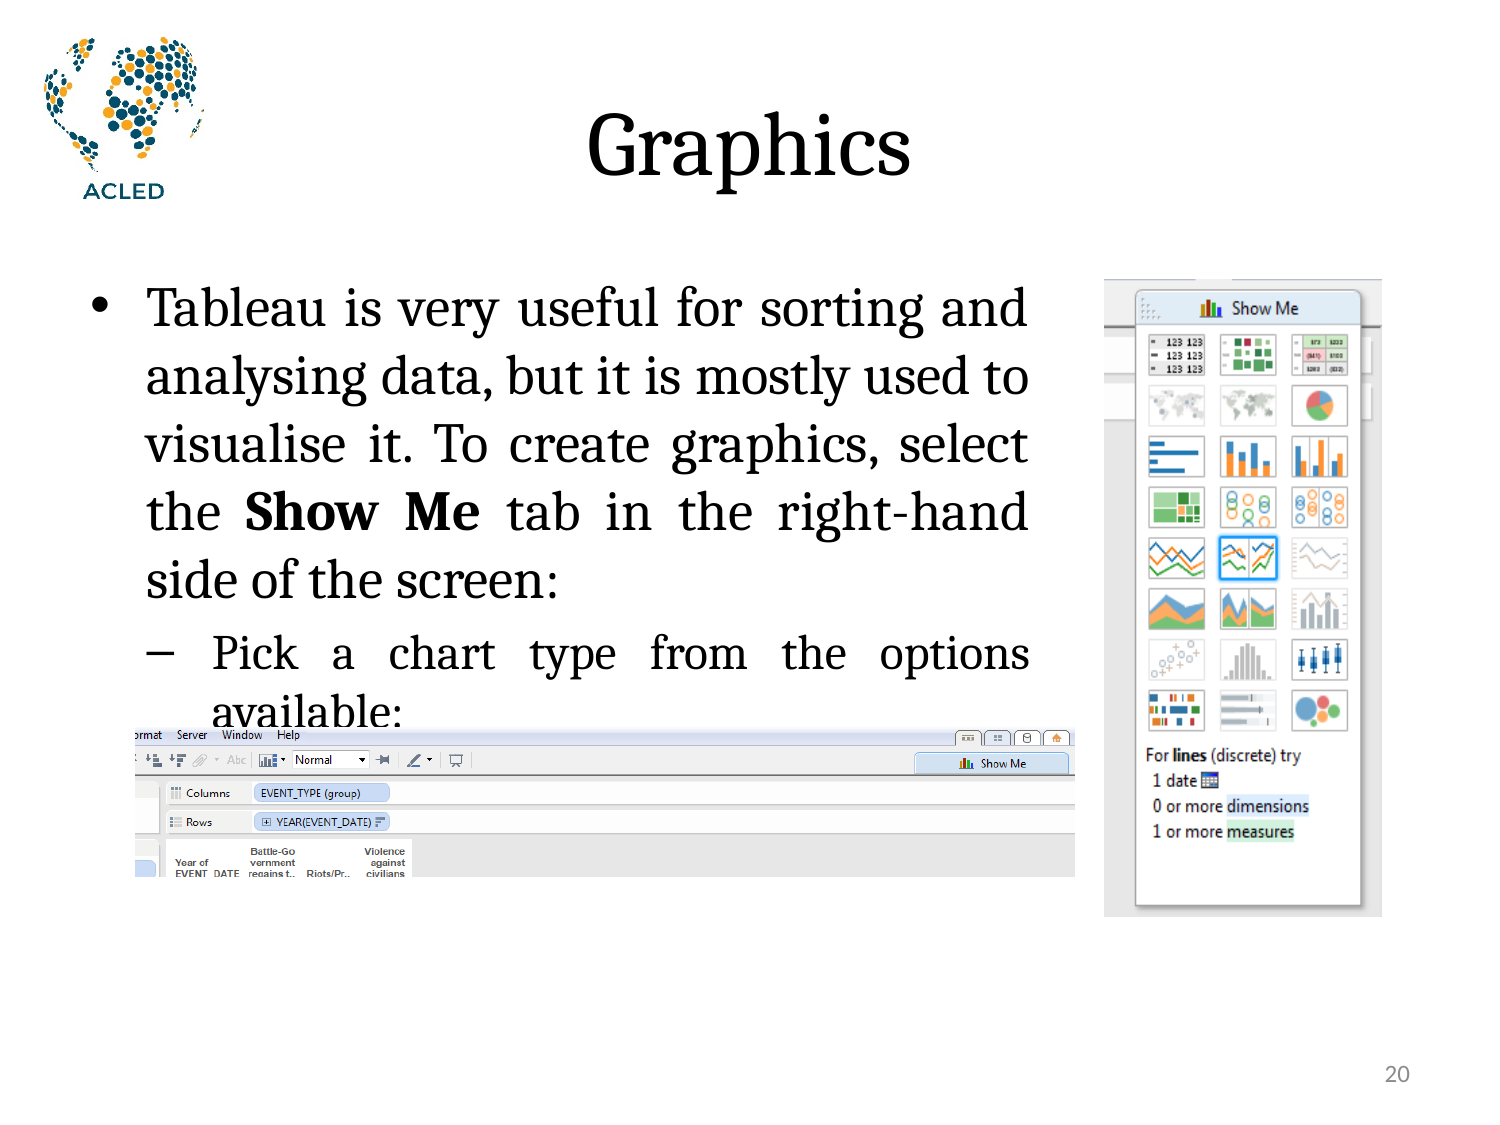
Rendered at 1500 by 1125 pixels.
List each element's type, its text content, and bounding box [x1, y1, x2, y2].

picture [1104, 278, 1383, 917]
slide_number 20 [1074, 1042, 1425, 1103]
picture [42, 36, 205, 199]
picture [152, 186, 160, 196]
list Tableau is very useful for sorting and analysing data, but it is mostly used to visualise it. To create graphics, select the Show Me tab in the right-hand side of the screen: Pick a chart type from the options available: [75, 262, 1046, 752]
title Graphics [75, 45, 1425, 233]
picture [135, 727, 1076, 877]
